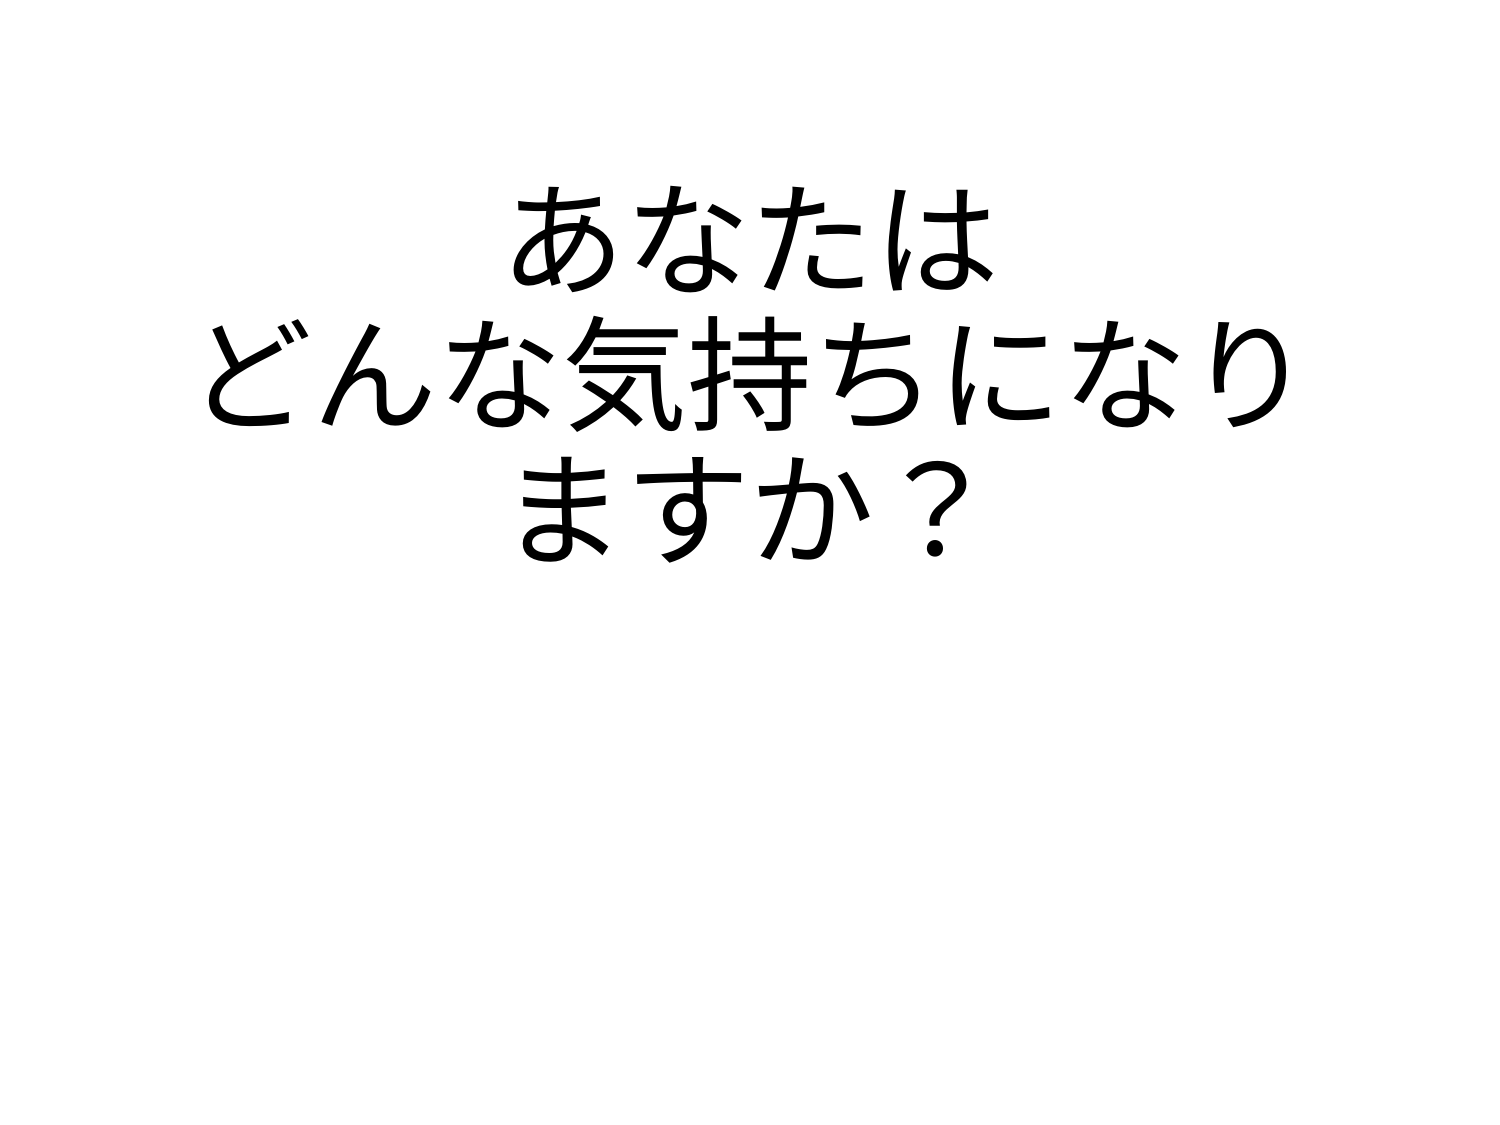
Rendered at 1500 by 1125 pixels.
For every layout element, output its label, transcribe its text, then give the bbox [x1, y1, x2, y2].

title あなたは どんな気持ちになりますか？ [112, 160, 1388, 591]
